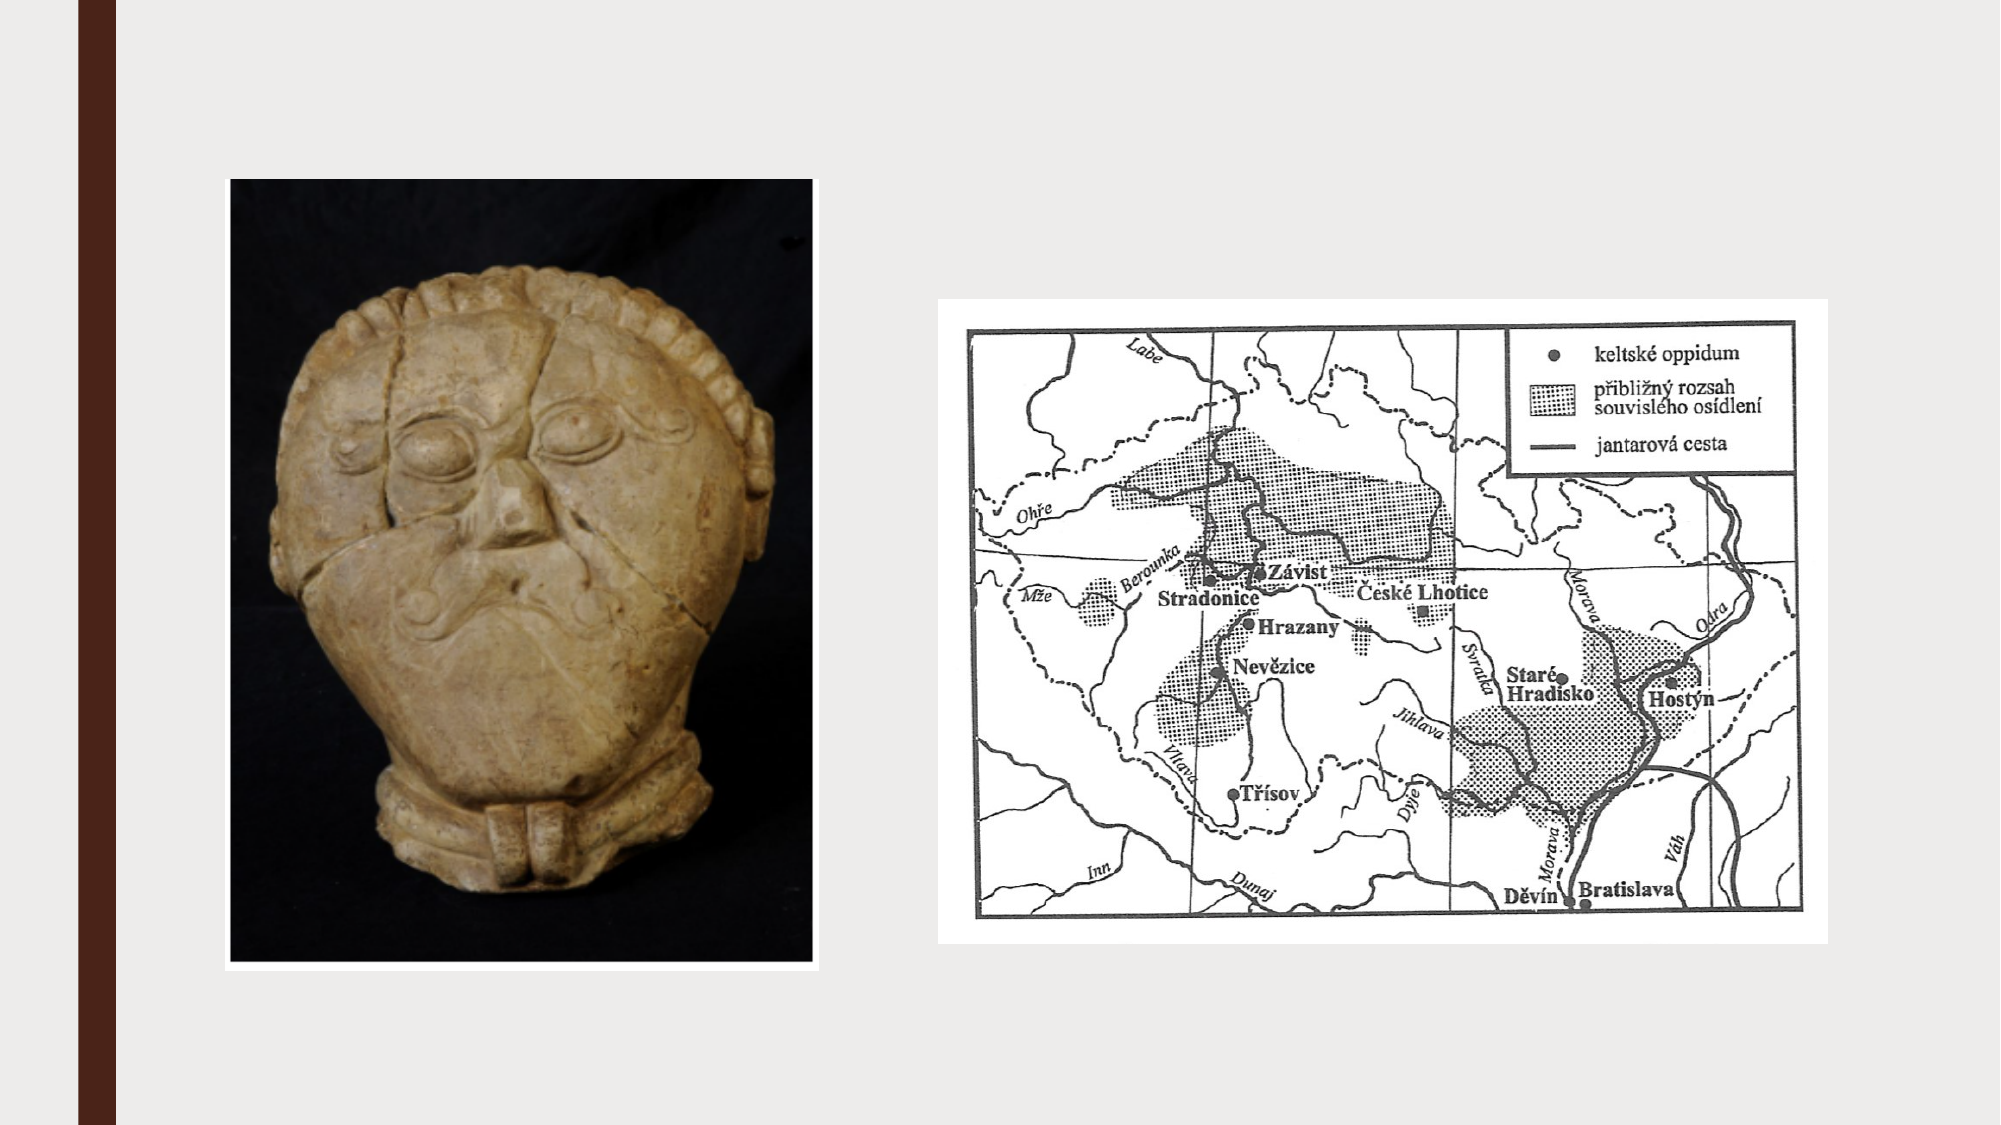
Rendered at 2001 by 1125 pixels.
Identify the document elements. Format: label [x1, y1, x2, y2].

picture [224, 179, 819, 971]
picture [938, 299, 1828, 944]
